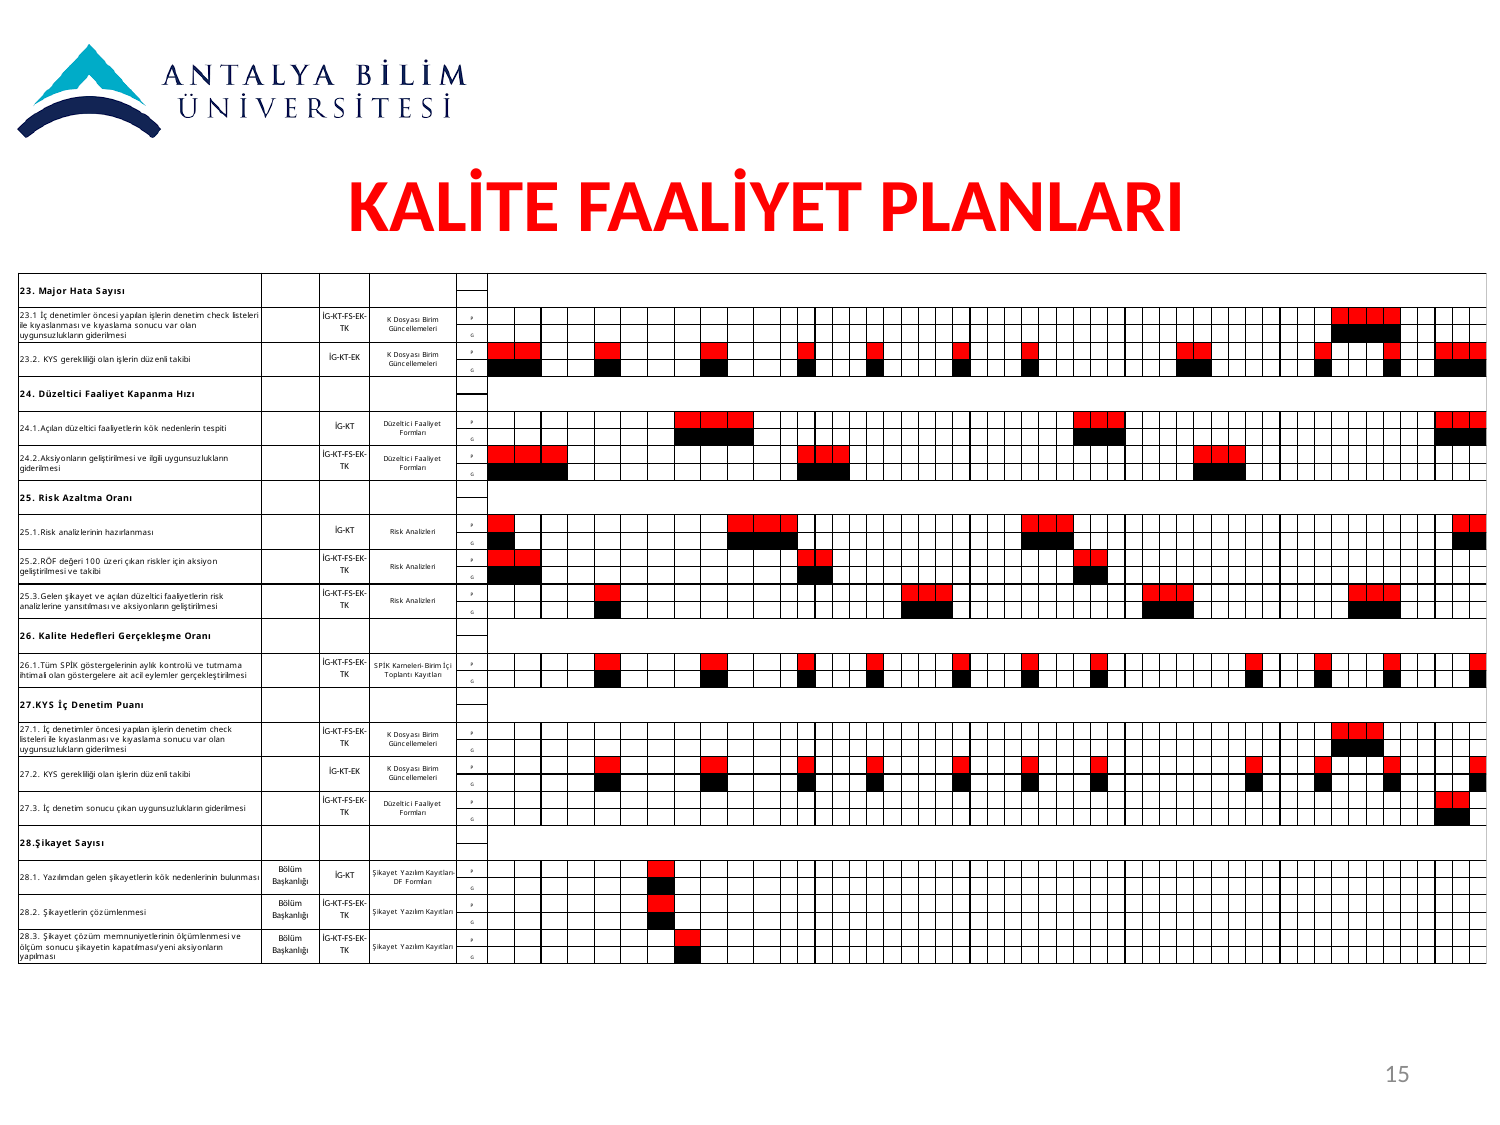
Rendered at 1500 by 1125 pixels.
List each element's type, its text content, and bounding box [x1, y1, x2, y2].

picture [17, 42, 467, 138]
slide_number 15 [1074, 1042, 1425, 1103]
picture [17, 272, 1487, 965]
text_box KALİTE FAALİYET PLANLARI [194, 148, 1341, 254]
